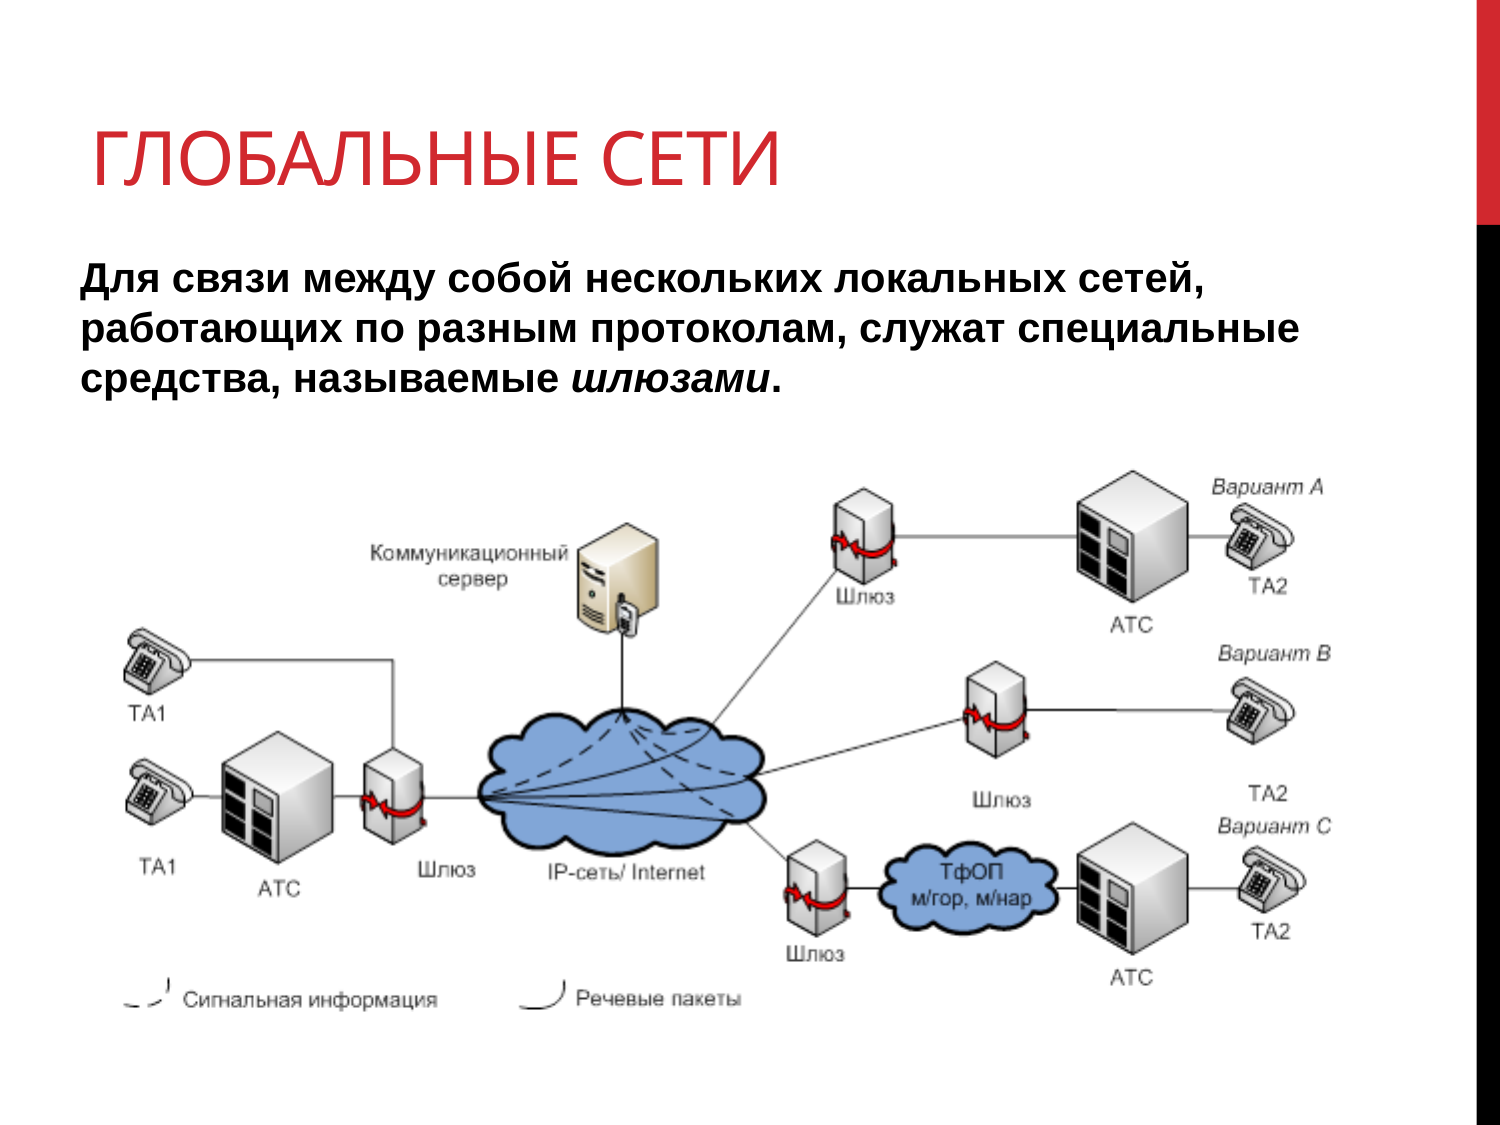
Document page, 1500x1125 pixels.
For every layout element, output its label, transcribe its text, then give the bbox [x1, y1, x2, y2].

title Глобальные сети [75, 25, 1140, 209]
picture [99, 467, 1343, 1024]
list Для связи между собой нескольких локальных сетей, работающих по разным протоколам, служат специальные средства, называемые шлюзами. [64, 243, 1325, 1005]
